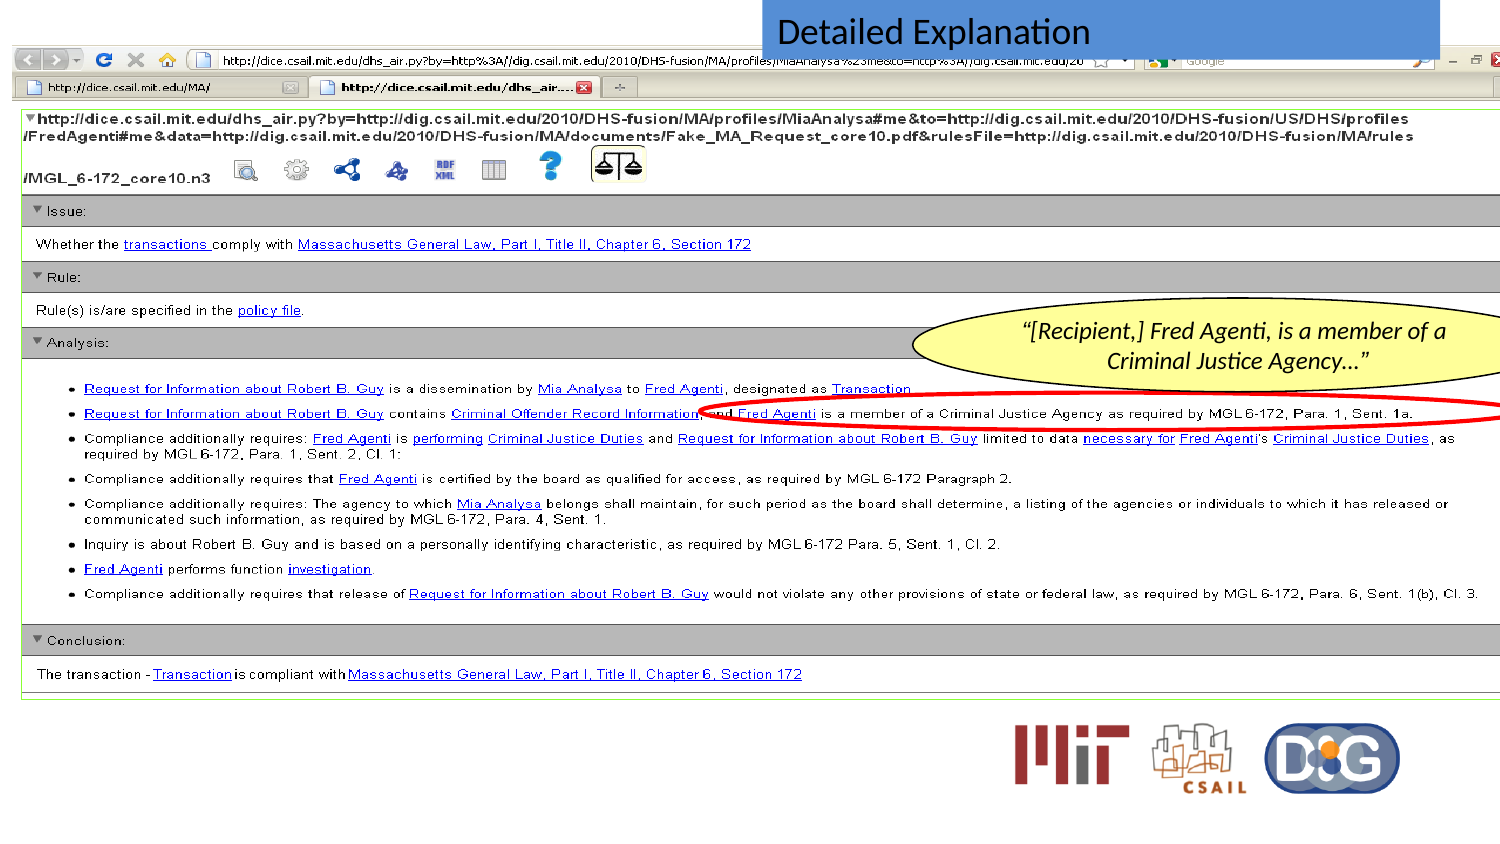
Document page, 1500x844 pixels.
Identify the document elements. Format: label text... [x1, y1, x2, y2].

picture [12, 45, 1500, 798]
text_box Detailed Explanation [762, 0, 1441, 44]
